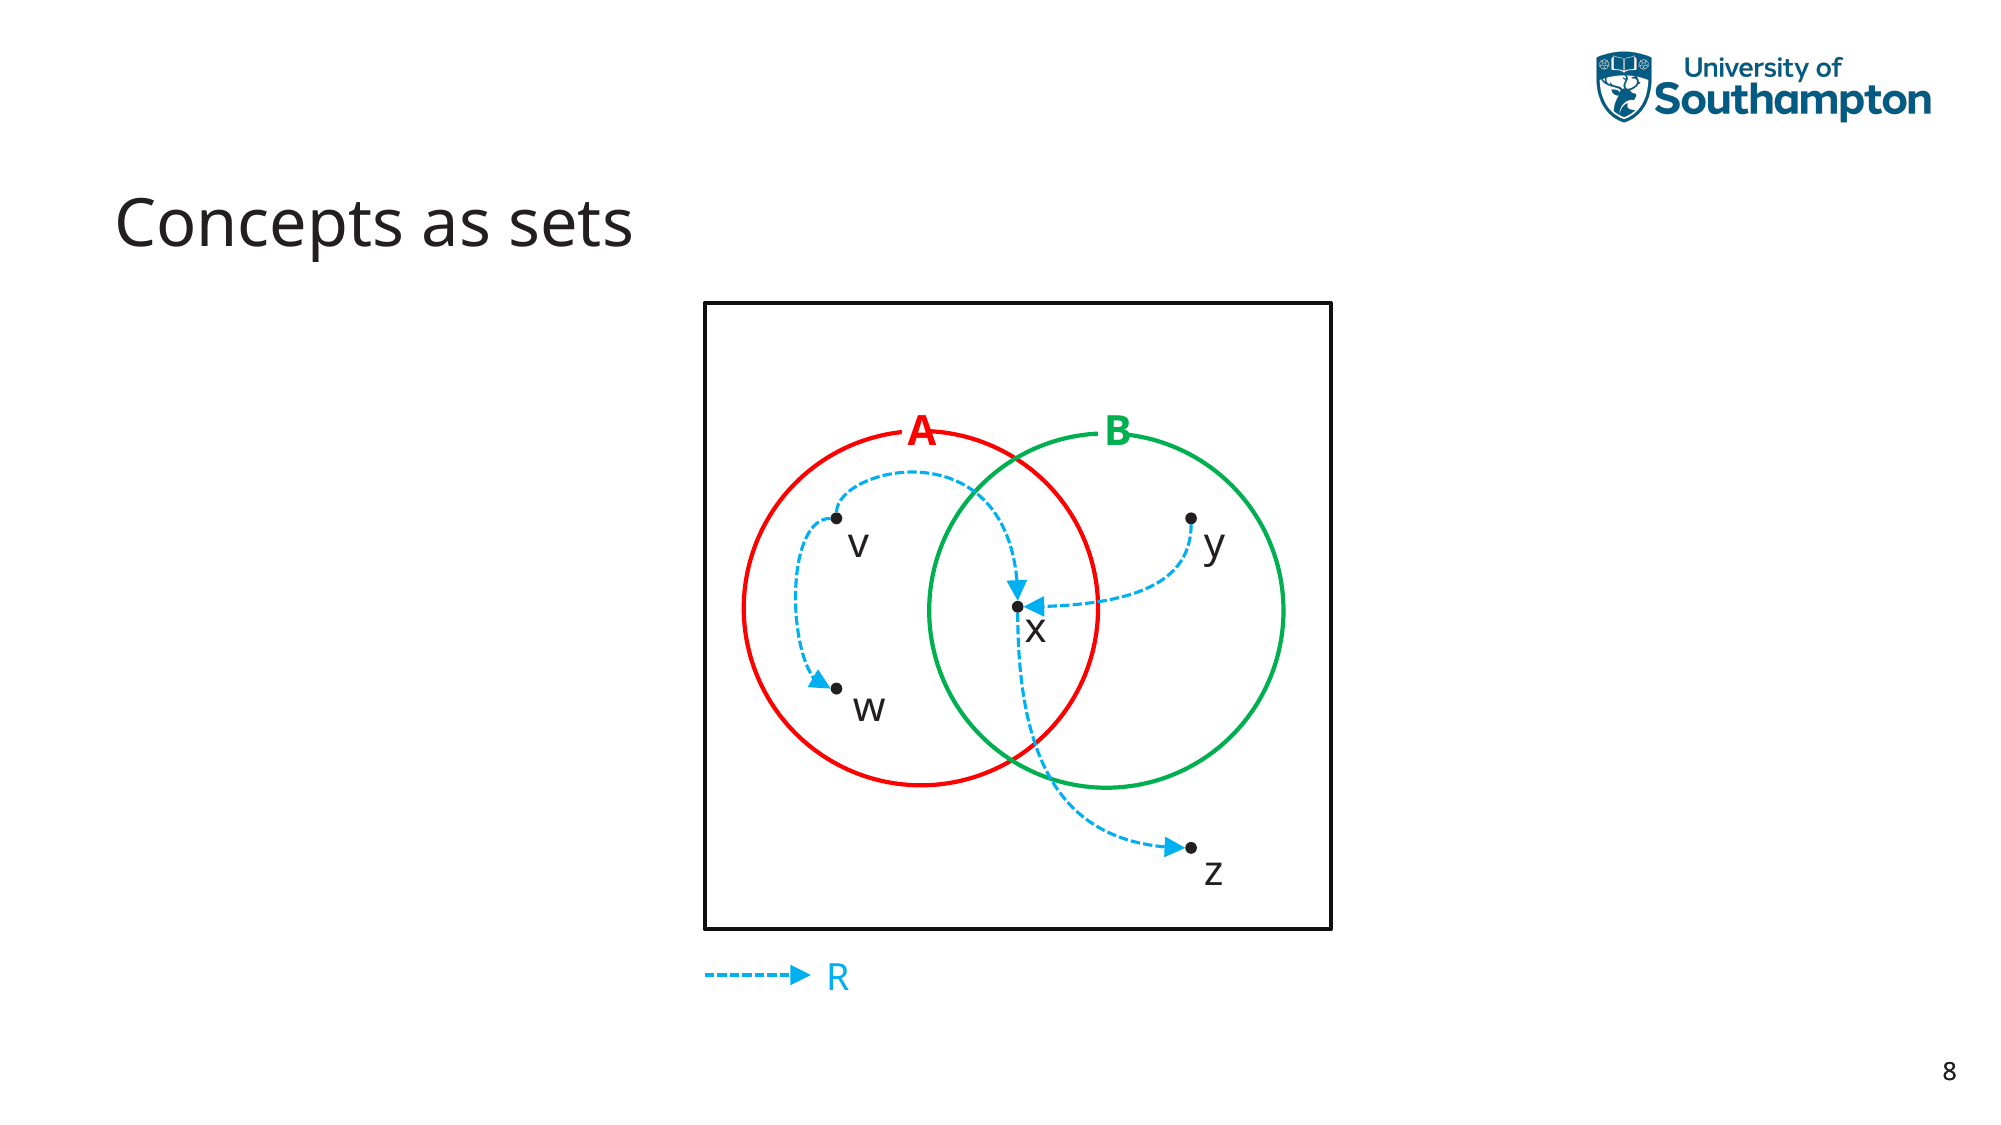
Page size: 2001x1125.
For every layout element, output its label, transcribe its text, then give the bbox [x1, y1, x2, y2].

picture [1527, 0, 2000, 220]
text_box z [1203, 843, 1223, 895]
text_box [882, 465, 972, 648]
picture [1823, 97, 1830, 113]
picture [1808, 97, 1815, 113]
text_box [983, 646, 1220, 815]
picture [1626, 76, 1636, 88]
text_box A [901, 403, 930, 454]
text_box y [1203, 515, 1225, 566]
picture [1600, 80, 1617, 111]
picture [1730, 97, 1736, 113]
text_box v [847, 515, 869, 566]
picture [1890, 97, 1900, 108]
picture [1689, 97, 1698, 108]
slide_number 8 [1897, 1046, 1969, 1094]
picture [1758, 97, 1766, 113]
picture [1607, 76, 1624, 88]
title Concepts as sets [102, 113, 1898, 268]
picture [1847, 97, 1857, 108]
text_box [704, 303, 1331, 930]
text_box R [811, 945, 865, 1005]
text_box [1066, 481, 1149, 646]
picture [1626, 78, 1648, 111]
picture [1782, 97, 1791, 108]
text_box x [1024, 600, 1046, 646]
